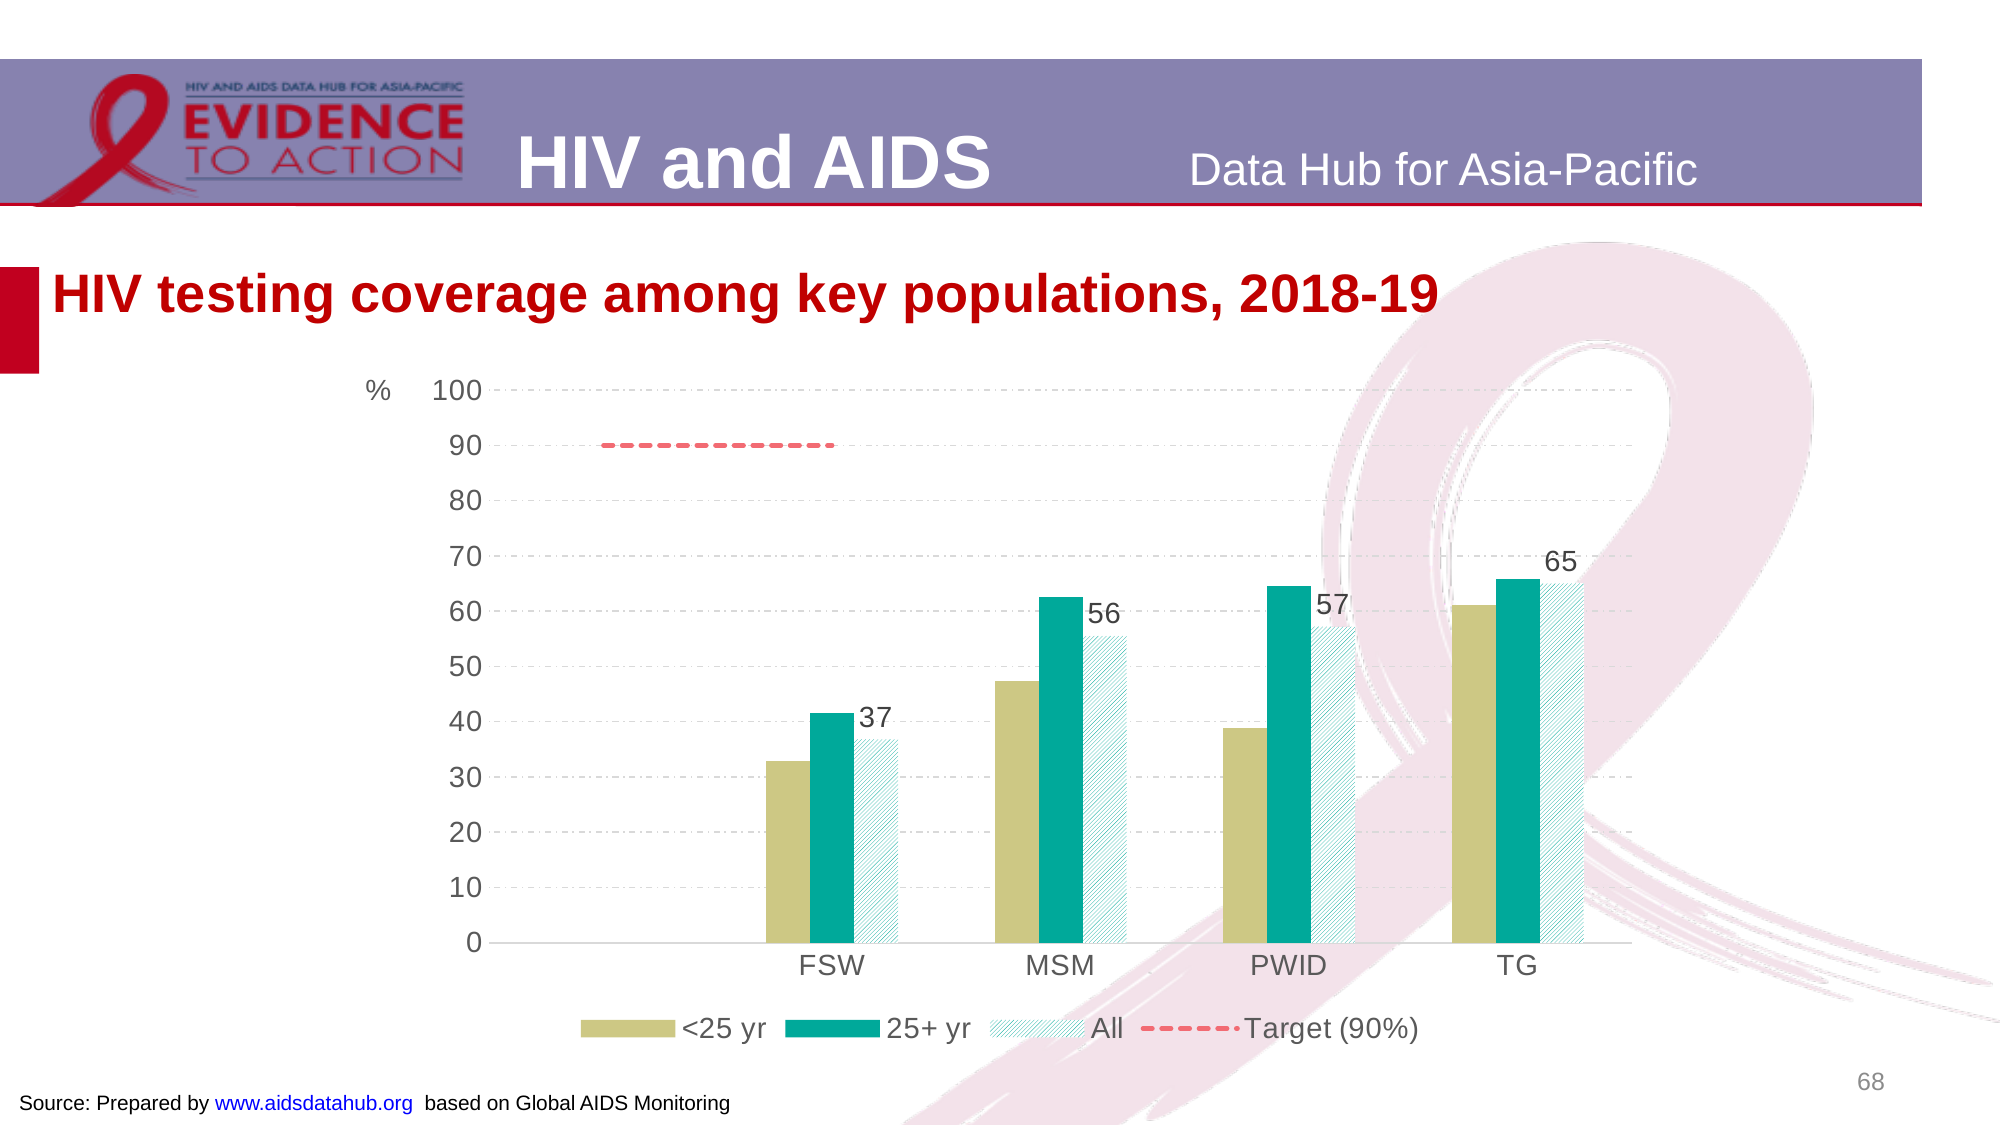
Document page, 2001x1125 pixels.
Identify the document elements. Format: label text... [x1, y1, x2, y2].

picture [11, 74, 469, 207]
slide_number 68 [1781, 1042, 1900, 1103]
chart [341, 359, 1659, 1052]
text_box Source: Prepared by www.aidsdatahub.org based on Global AIDS Monitoring [0, 1080, 1816, 1125]
title HIV testing coverage among key populations, 2018-19 [37, 251, 1876, 334]
picture [706, 181, 2000, 1125]
